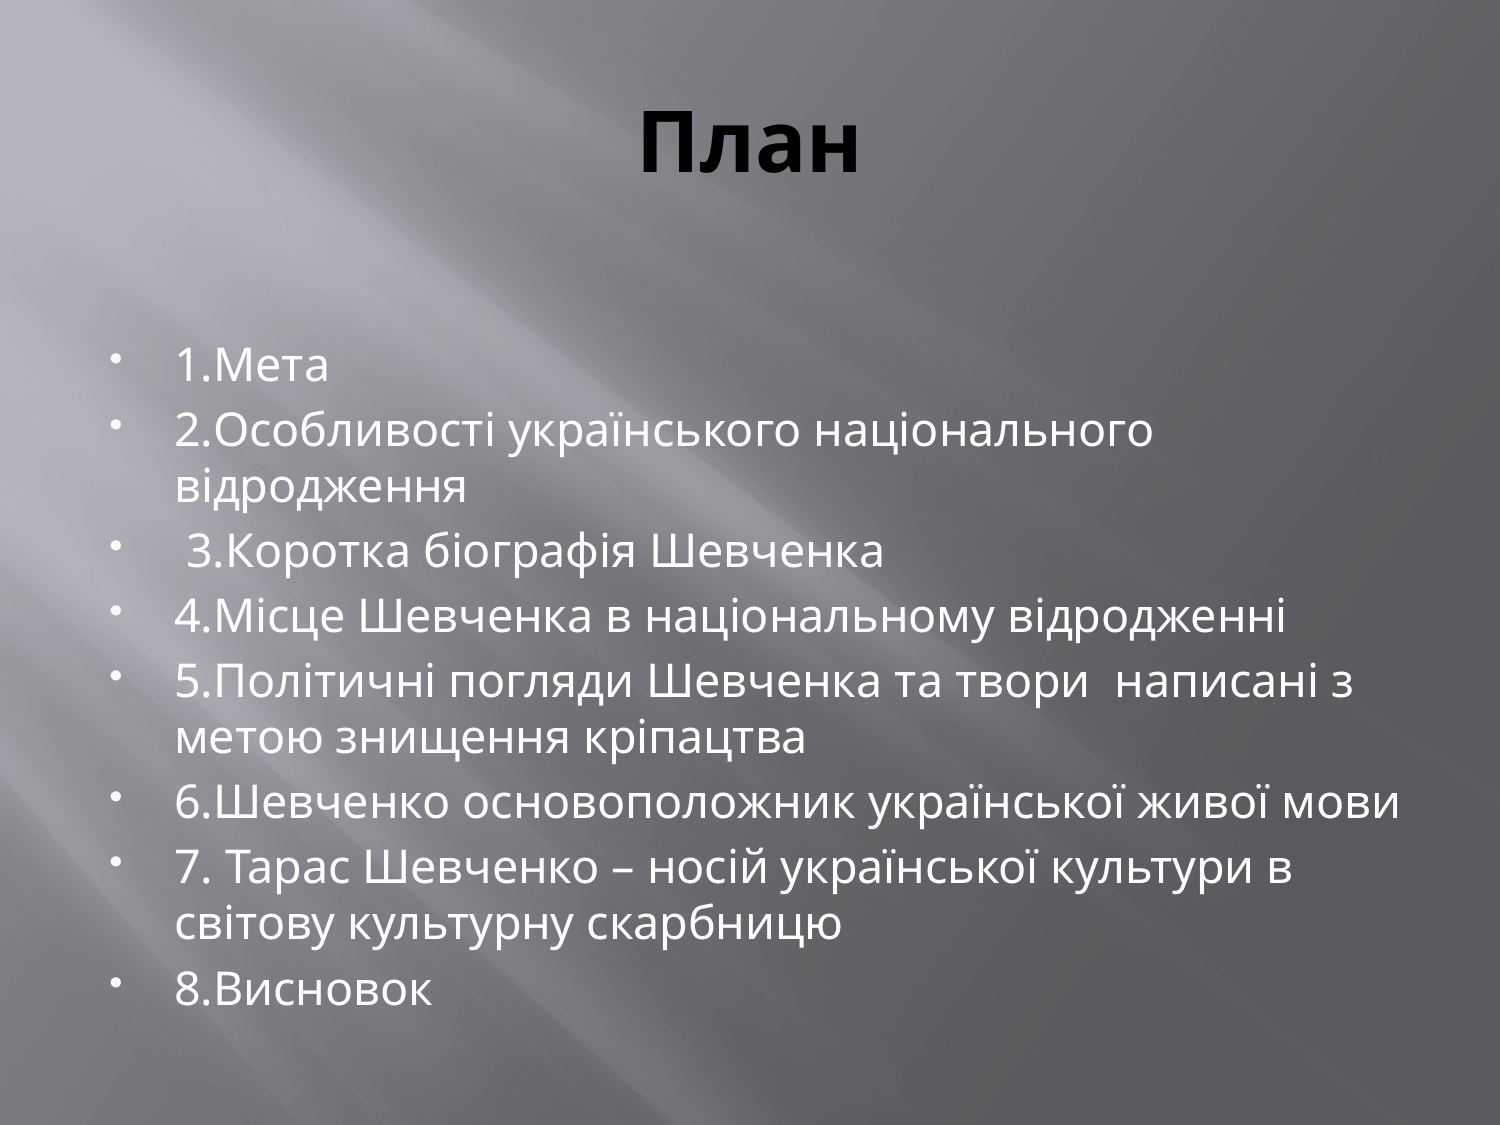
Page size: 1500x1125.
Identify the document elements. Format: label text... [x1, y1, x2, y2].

list 1.Мета 2.Особливості українського національного відродження 3.Коротка біографія Шевченка 4.Місце Шевченка в національному відродженні 5.Політичні погляди Шевченка та твори написані з метою знищення кріпацтва 6.Шевченко основоположник української живої мови 7. Тарас Шевченко – носій української культури в світову культурну скарбницю 8.Висновок [75, 262, 1425, 1035]
title План [75, 45, 1425, 233]
